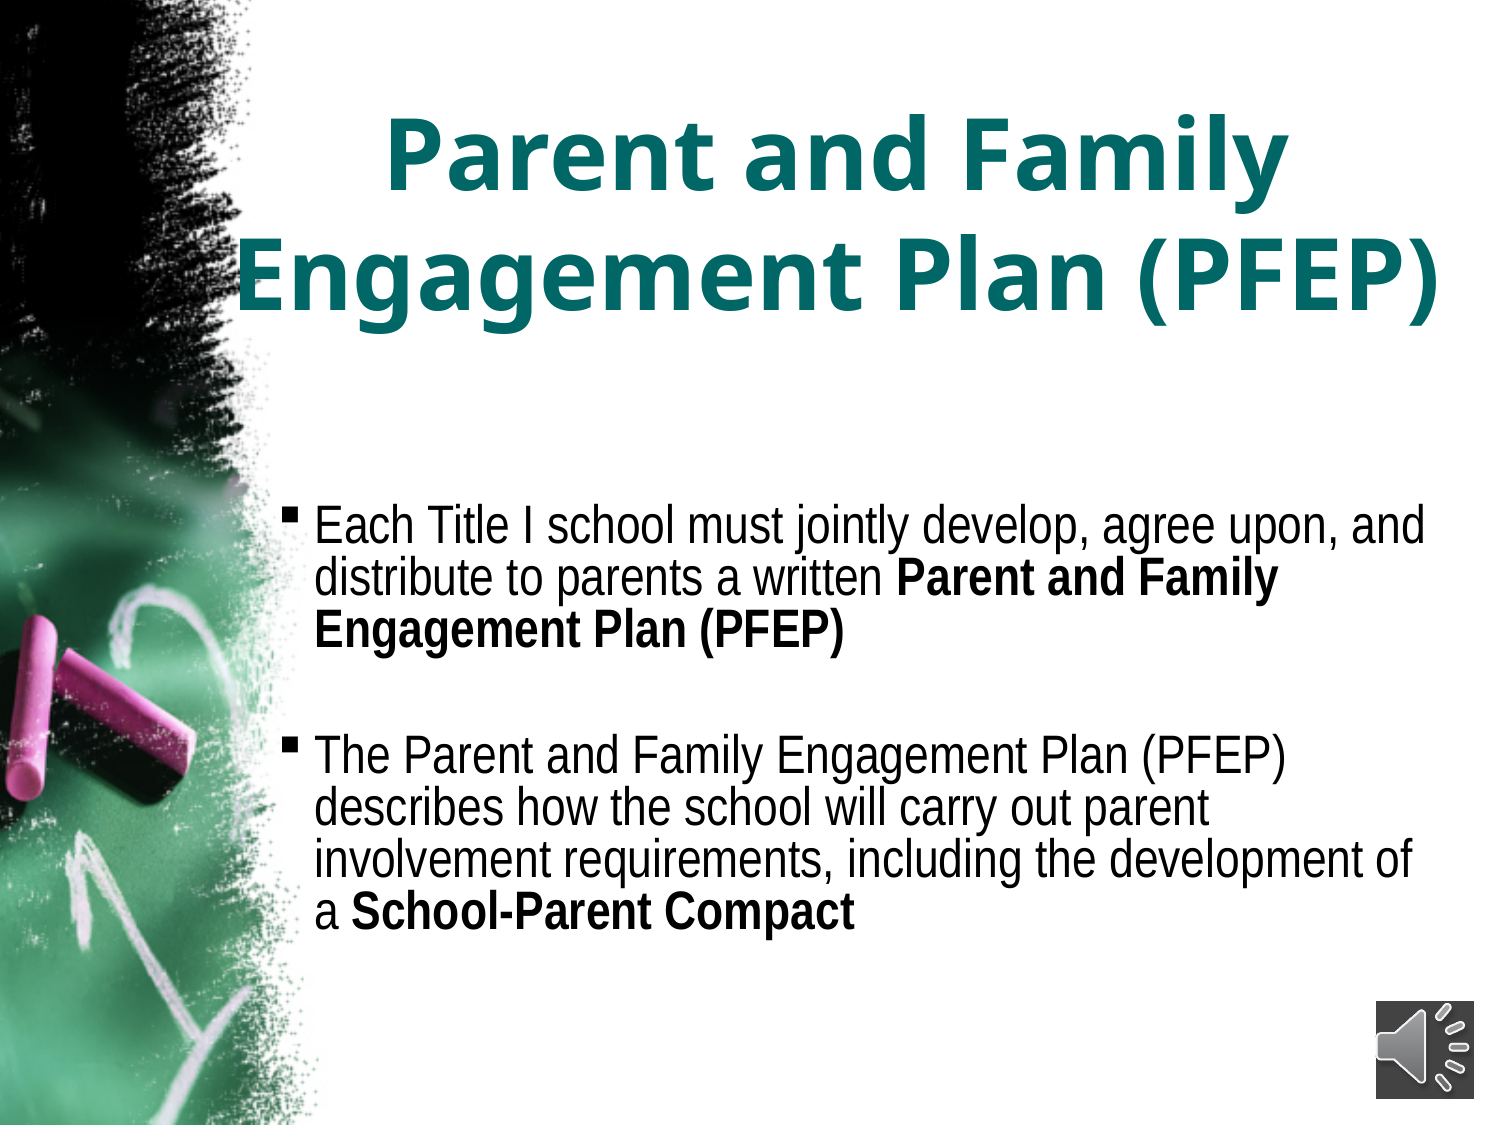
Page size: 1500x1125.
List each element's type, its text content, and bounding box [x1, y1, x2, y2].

picture [0, 0, 1500, 1125]
text_box Each Title I school must jointly develop, agree upon, and distribute to parents a written Parent and Family Engagement Plan (PFEP) The Parent and Family Engagement Plan (PFEP) describes how the school will carry out parent involvement requirements, including the development of a School-Parent Compact [262, 495, 1465, 1012]
text_box [229, 1012, 1369, 1060]
slide_number 19 [1212, 1049, 1438, 1125]
title Parent and Family Engagement Plan (PFEP) [174, 70, 1499, 351]
